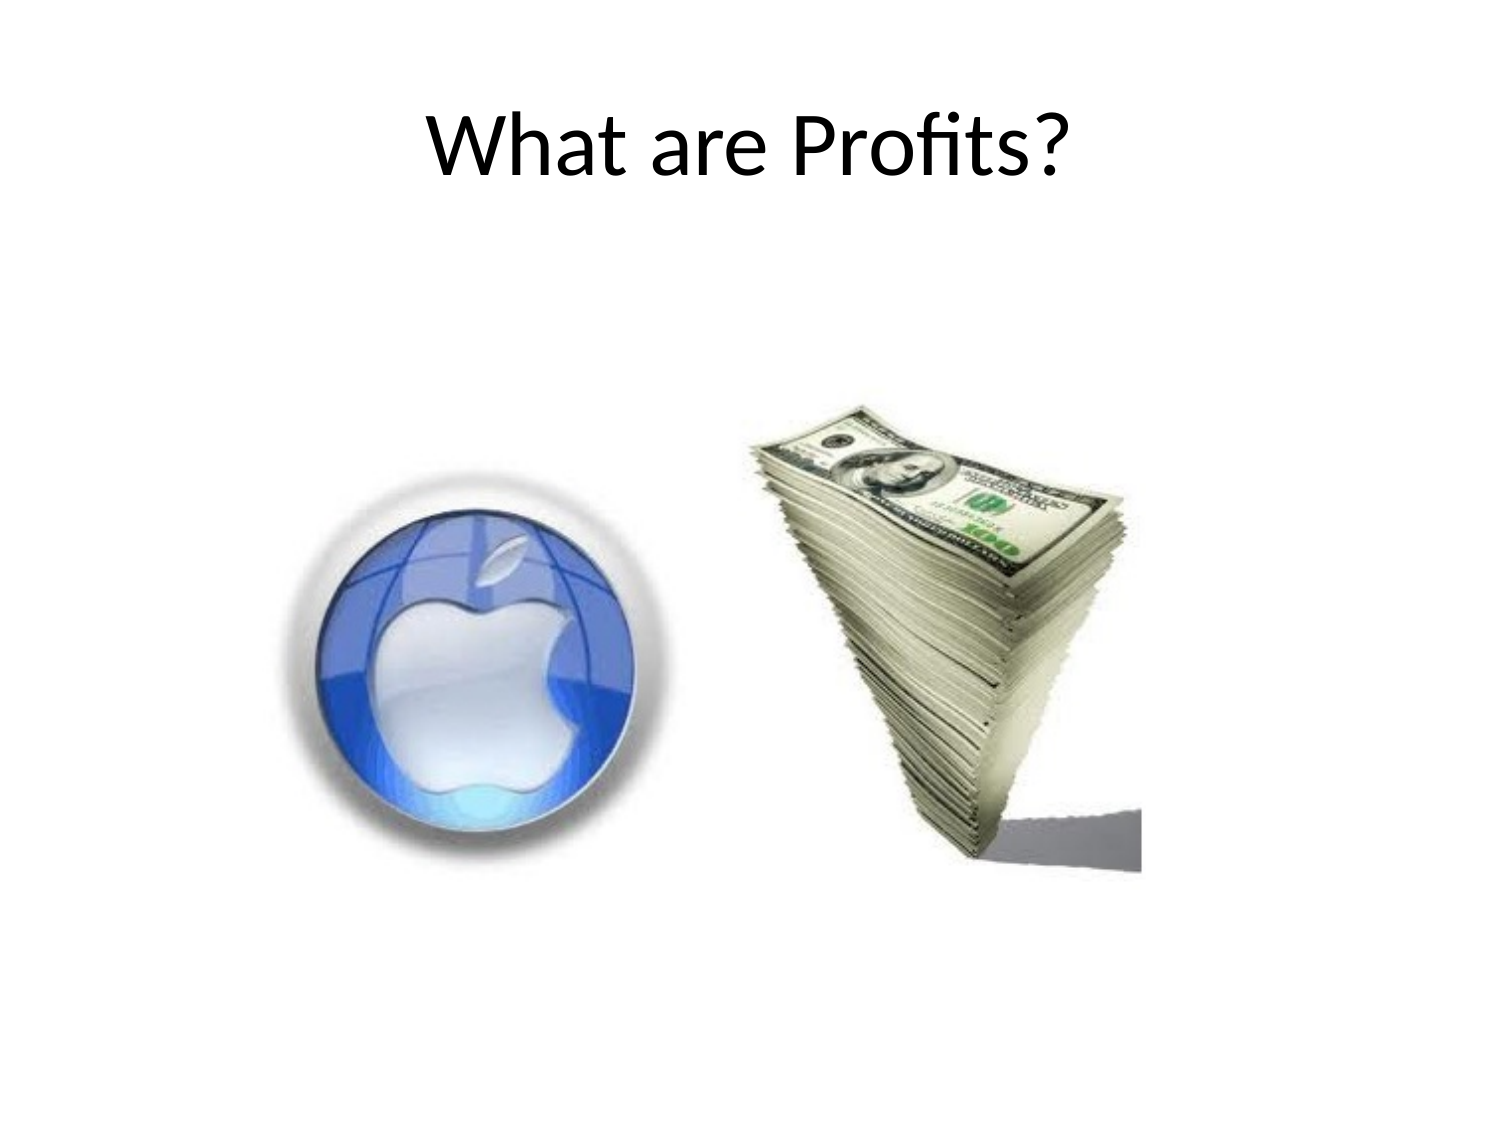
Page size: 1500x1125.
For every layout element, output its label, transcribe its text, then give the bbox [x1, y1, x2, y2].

picture [262, 357, 1146, 1027]
title What are Profits? [75, 45, 1425, 233]
